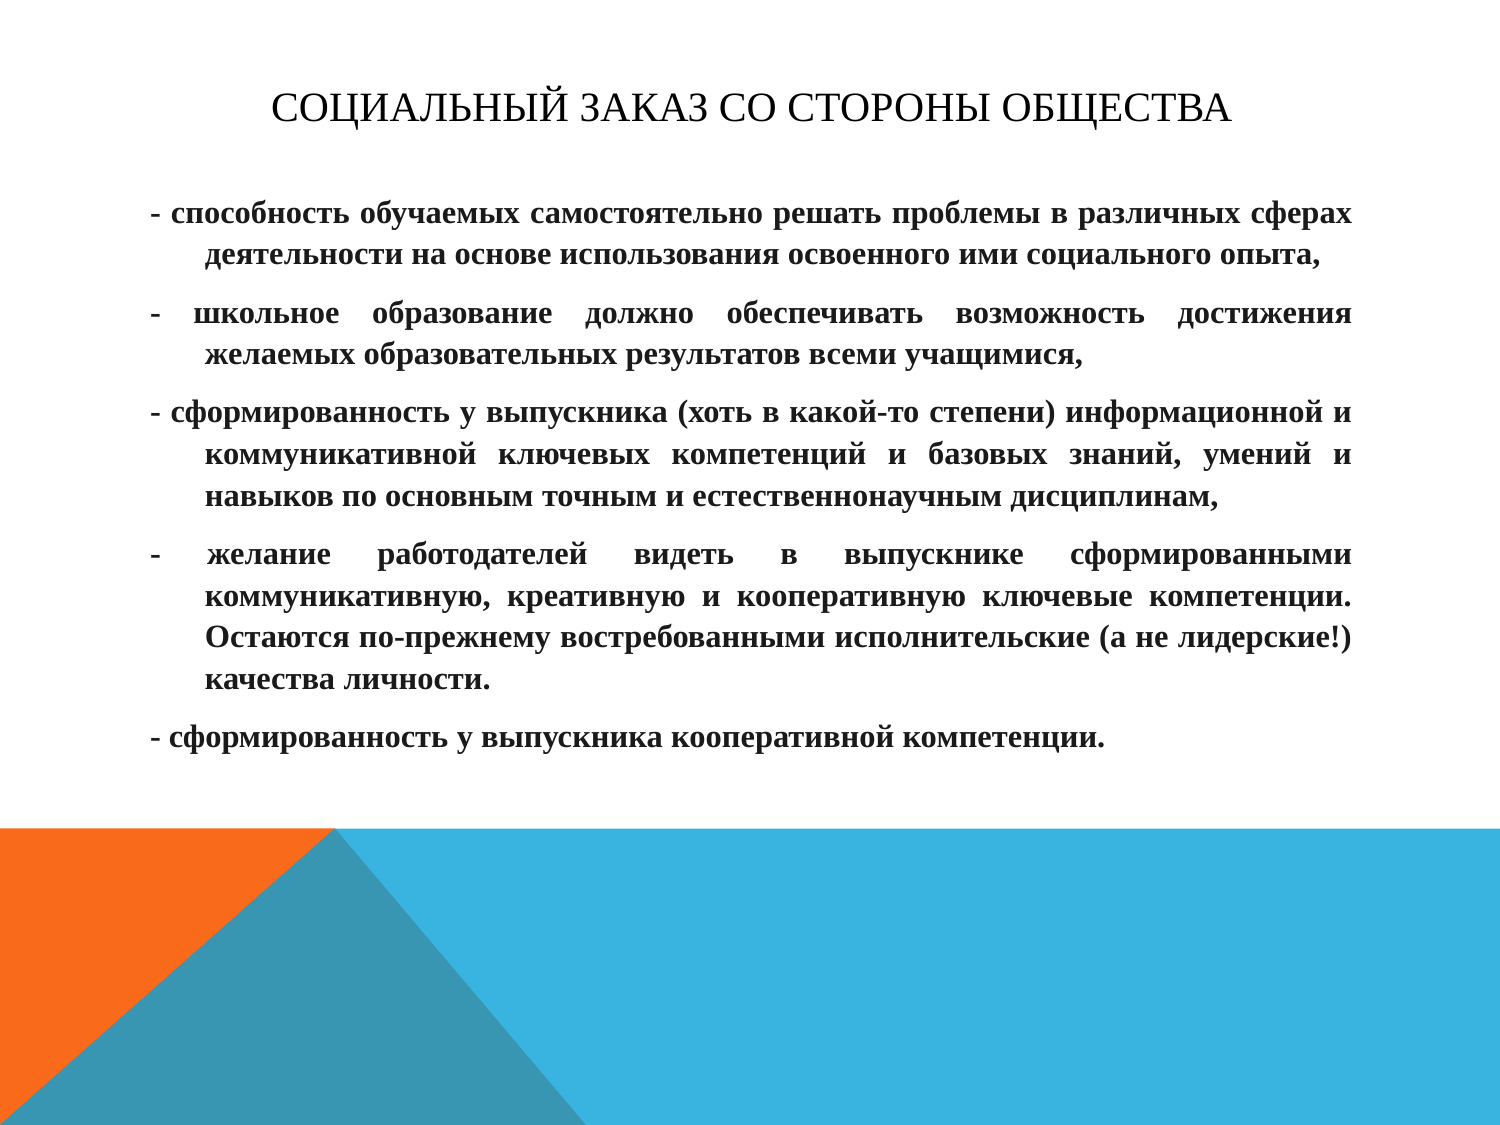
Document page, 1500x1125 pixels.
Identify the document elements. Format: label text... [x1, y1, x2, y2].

title Социальный заказ со стороны общества [135, 60, 1369, 150]
list - способность обучаемых самостоятельно решать проблемы в различных сферах деятельности на основе использования освоенного ими социального опыта, - школьное образование должно обеспечивать возможность достижения желаемых образовательных результатов всеми учащимися, - сформированность у выпускника (хоть в какой-то степени) информационной и коммуникативной ключевых компетенций и базовых знаний, умений и навыков по основным точным и естественнонаучным дисциплинам, - желание работодателей видеть в выпускнике сформированными коммуникативную, креативную и кооперативную ключевые компетенции. Остаются по-прежнему востребованными исполнительские (а не лидерские!) качества личности. - сформированность у выпускника кооперативной компетенции. [135, 180, 1369, 768]
